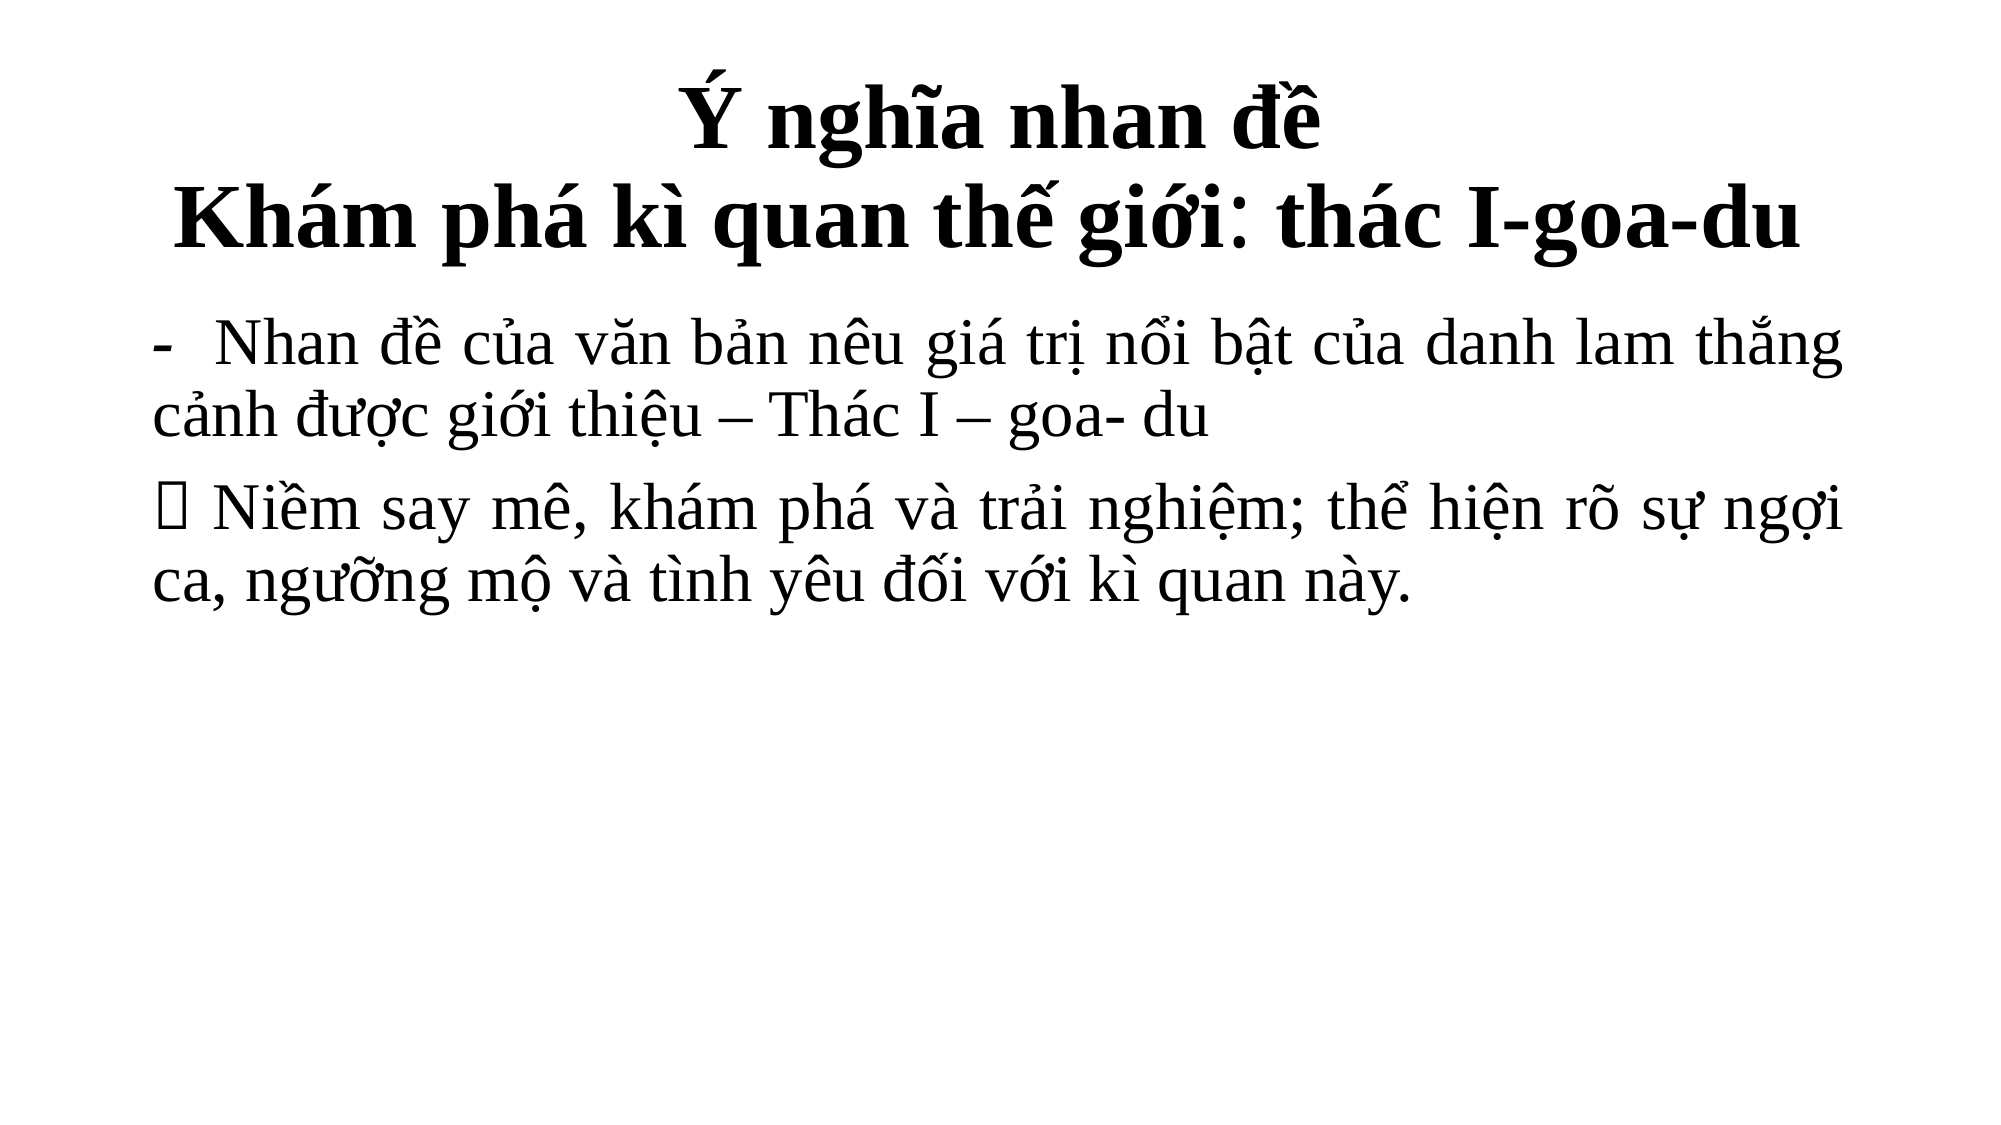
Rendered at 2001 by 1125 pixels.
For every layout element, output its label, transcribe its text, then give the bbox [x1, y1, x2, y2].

title Ý nghĩa nhan đề Khám phá kì quan thế giới: thác I-goa-du [137, 59, 1863, 278]
list - Nhan đề của văn bản nêu giá trị nổi bật của danh lam thắng cảnh được giới thiệu – Thác I – goa- du  Niềm say mê, khám phá và trải nghiệm; thể hiện rõ sự ngợi ca, ngưỡng mộ và tình yêu đối với kì quan này. [137, 299, 1863, 1014]
